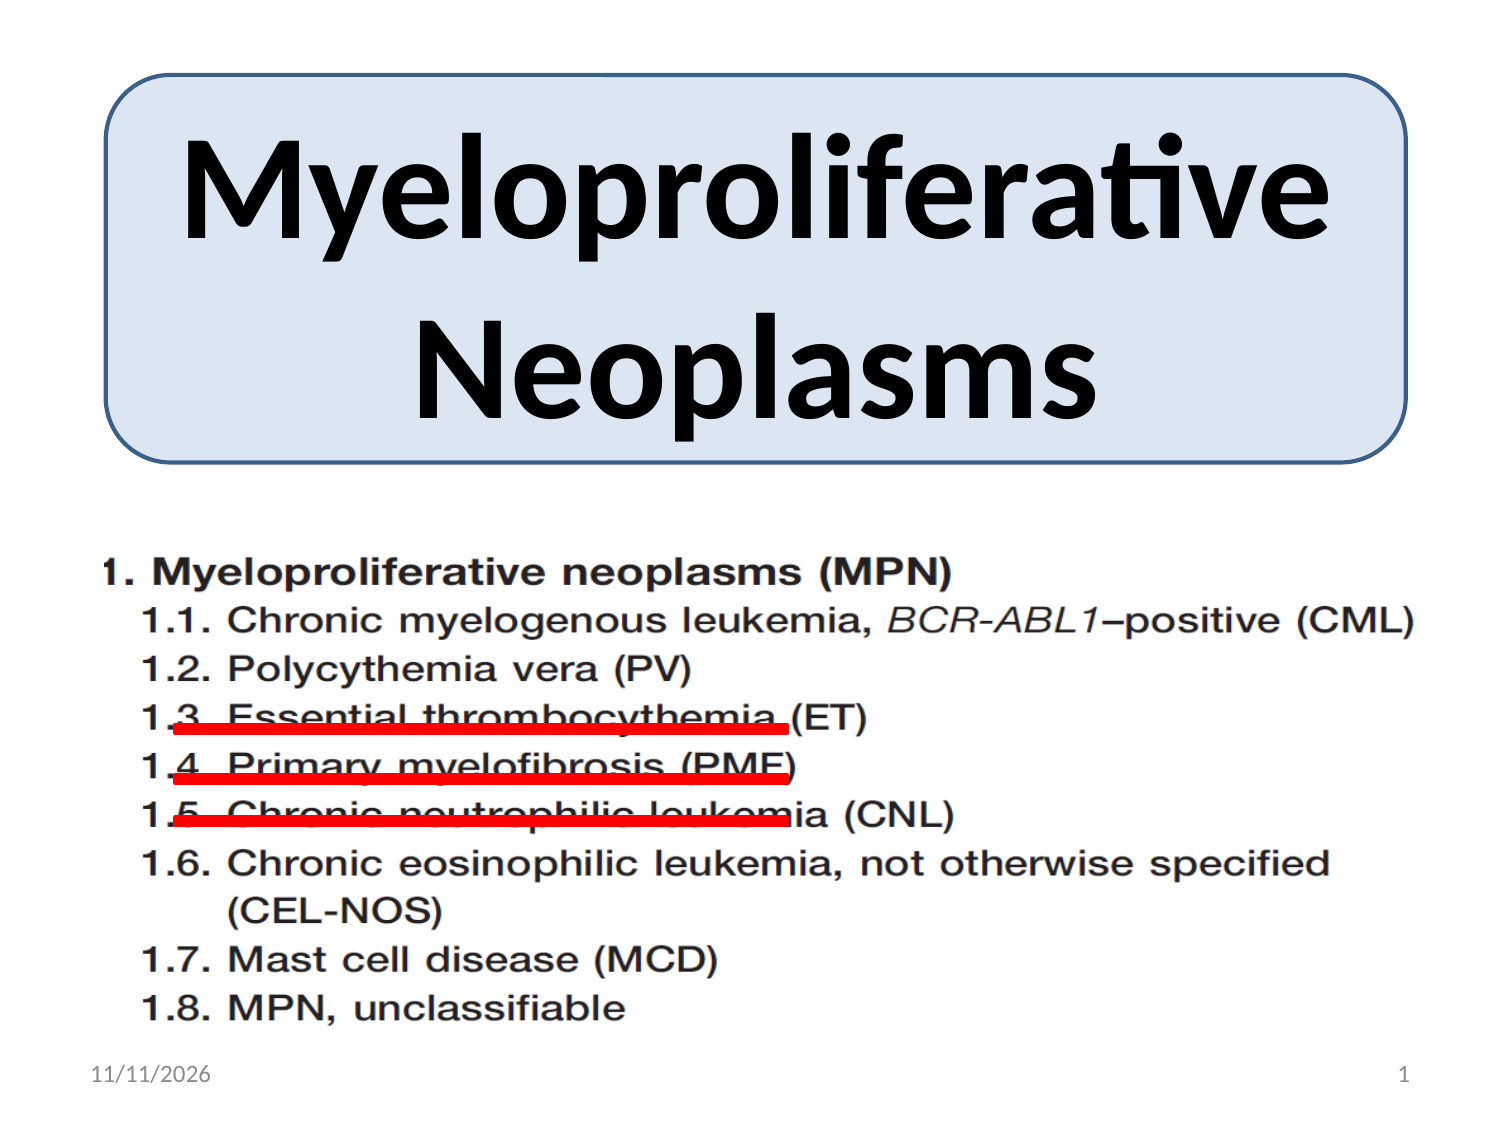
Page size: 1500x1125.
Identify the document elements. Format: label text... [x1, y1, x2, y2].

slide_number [75, 1042, 425, 1103]
picture [104, 531, 1455, 1032]
text_box Myeloproliferative Neoplasms [103, 72, 1408, 465]
slide_number 1 [1074, 1042, 1425, 1103]
